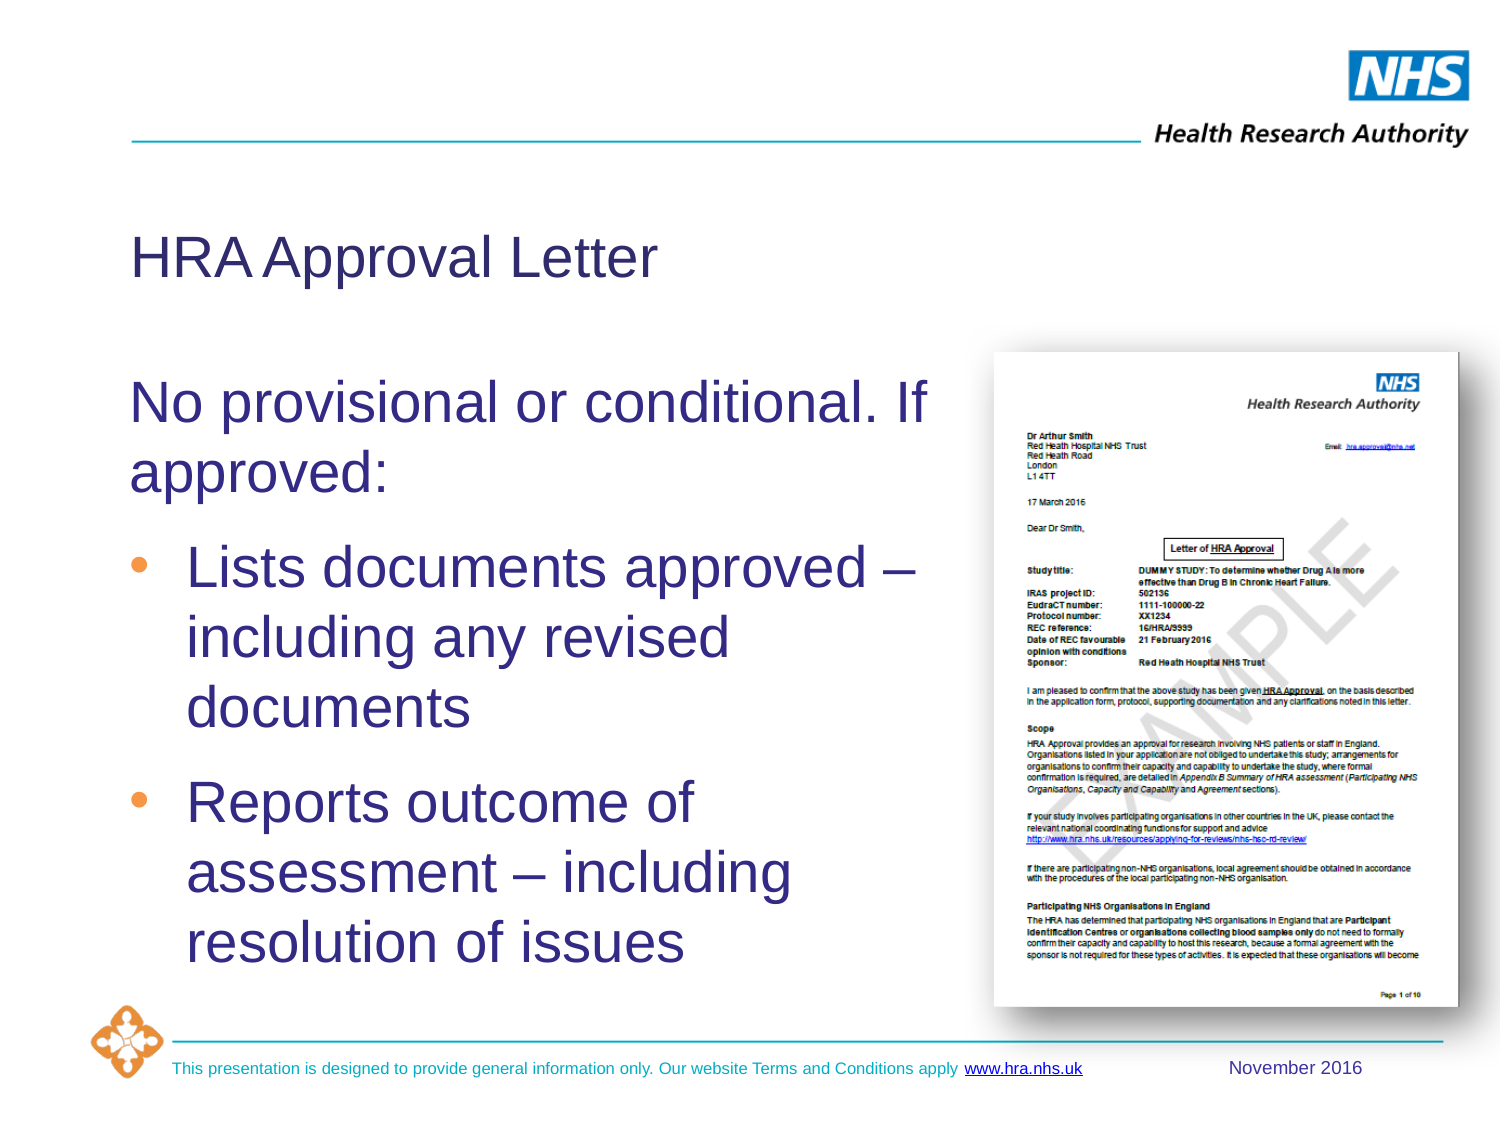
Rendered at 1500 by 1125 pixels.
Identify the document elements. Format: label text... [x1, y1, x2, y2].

title HRA Approval Letter [115, 180, 1356, 328]
picture [993, 351, 1460, 1008]
picture [88, 1015, 166, 1081]
list No provisional or conditional. If approved: Lists documents approved – including any revised documents Reports outcome of assessment – including resolution of issues [115, 357, 986, 1020]
picture [1110, 45, 1472, 152]
text_box November 2016 [1144, 1048, 1447, 1109]
